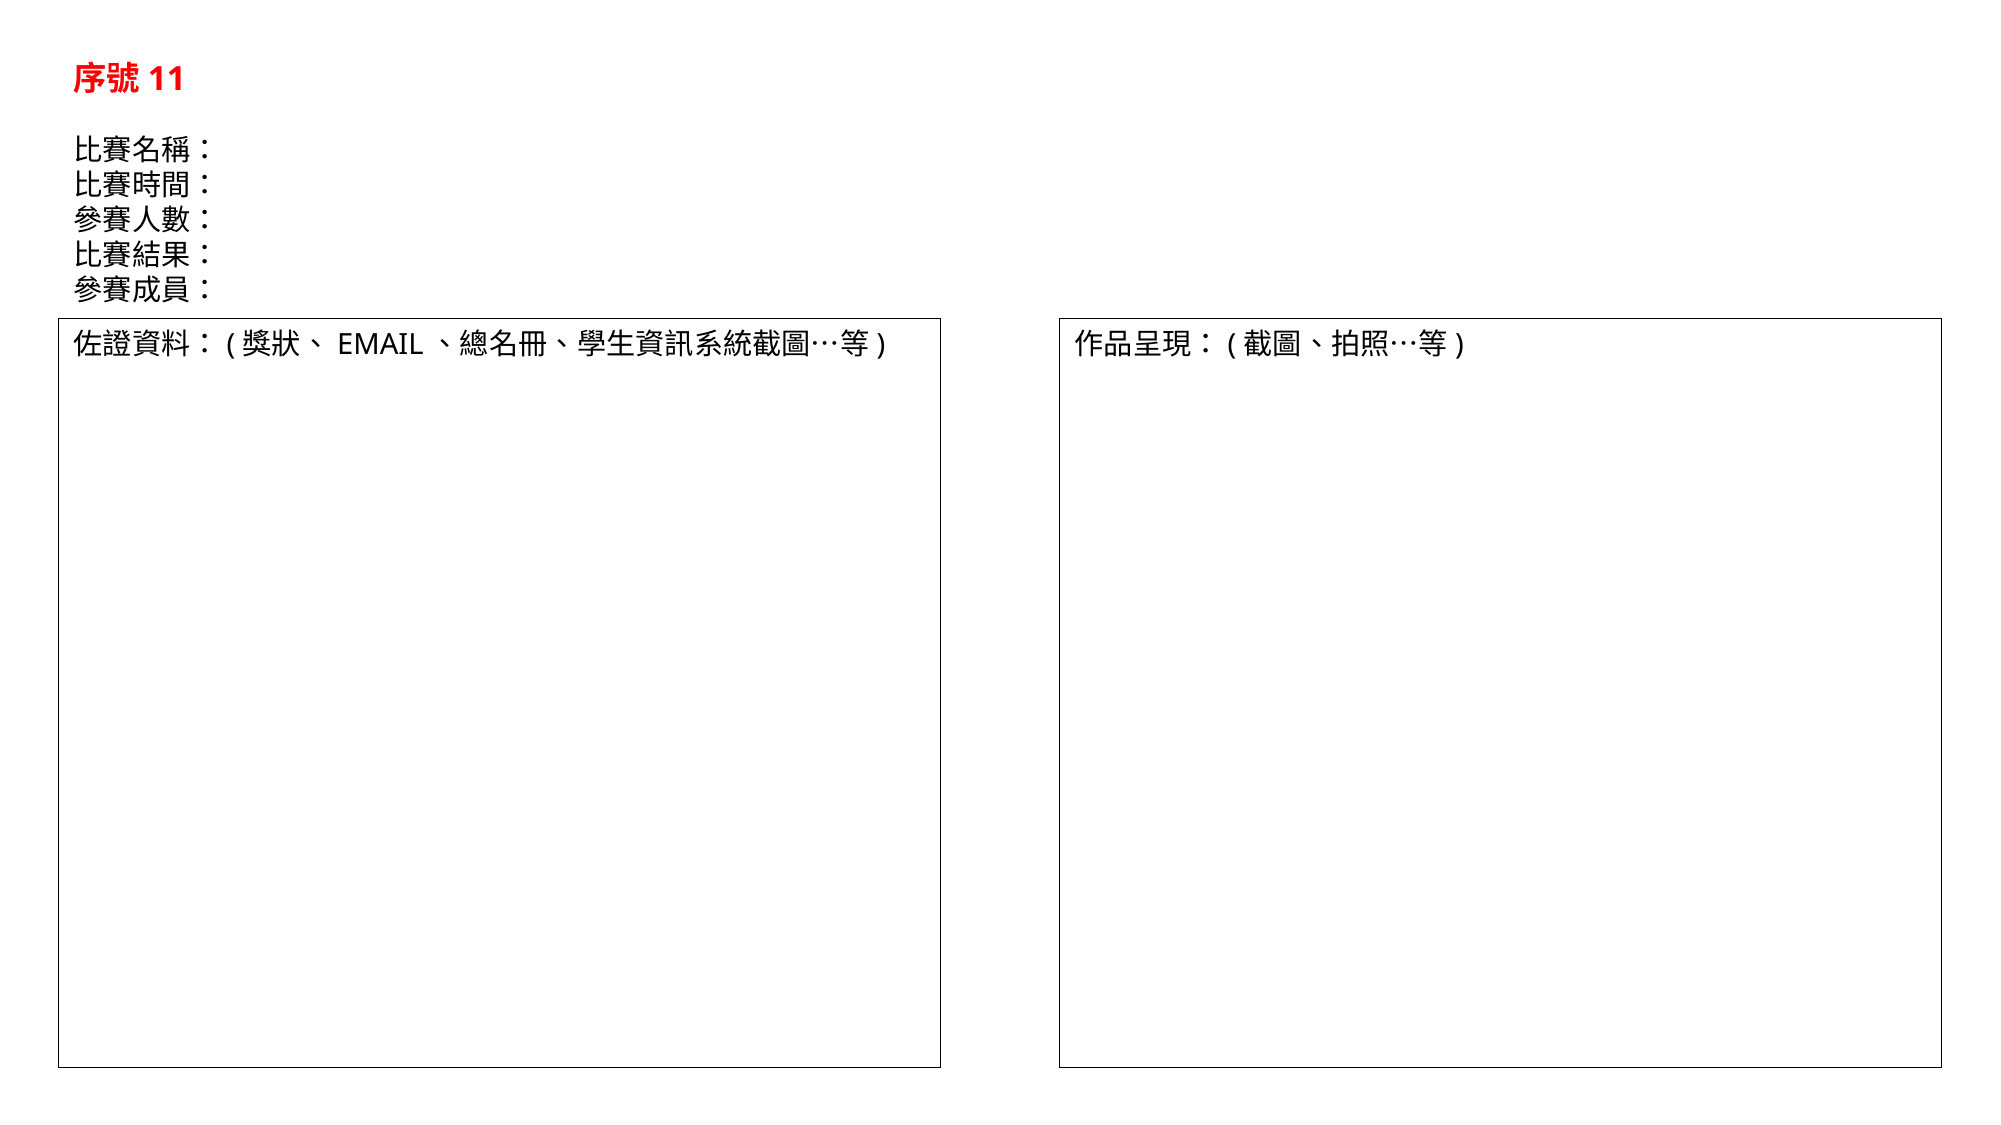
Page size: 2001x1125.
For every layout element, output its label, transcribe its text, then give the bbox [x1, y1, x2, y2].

text_box 佐證資料：(獎狀、EMAIL、總名冊、學生資訊系統截圖…等) [58, 318, 941, 1068]
text_box 作品呈現：(截圖、拍照…等) [1059, 318, 1942, 1068]
text_box 序號11 比賽名稱： 比賽時間： 參賽人數： 比賽結果： 參賽成員： [58, 49, 1929, 314]
